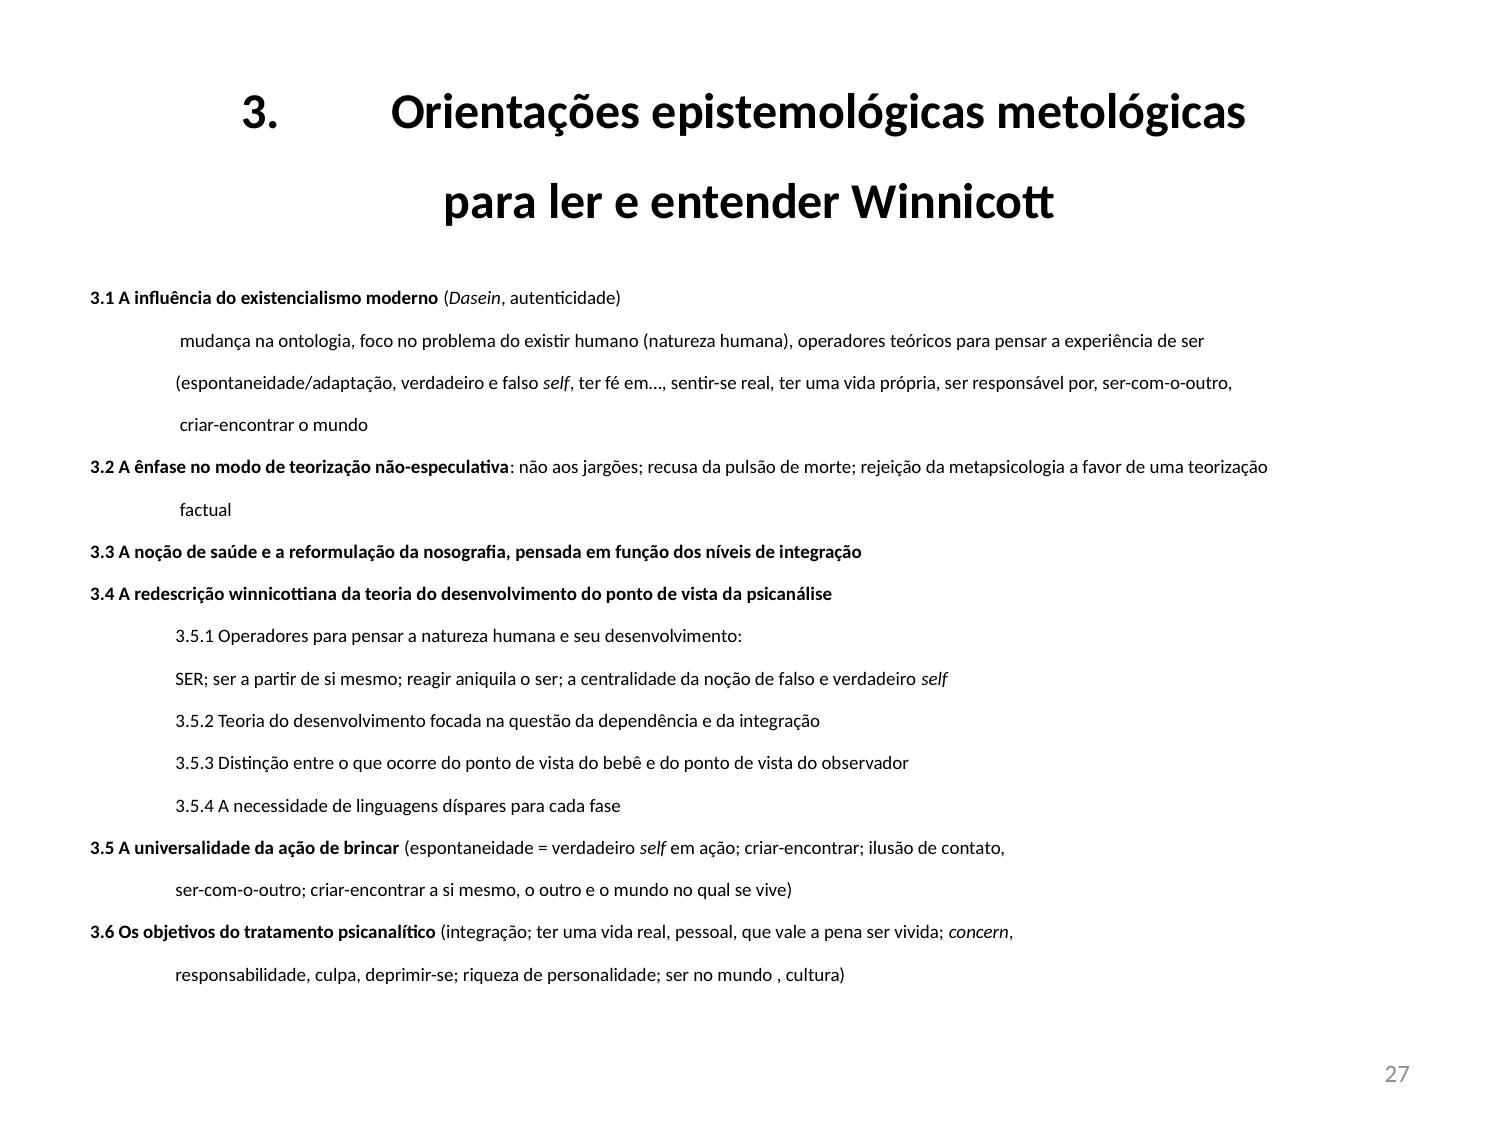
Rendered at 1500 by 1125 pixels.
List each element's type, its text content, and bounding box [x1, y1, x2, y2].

title 3. Orientações epistemológicas metológicas para ler e entender Winnicott [75, 45, 1425, 233]
list 3.1 A influência do existencialismo moderno (Dasein, autenticidade) mudança na ontologia, foco no problema do existir humano (natureza humana), operadores teóricos para pensar a experiência de ser (espontaneidade/adaptação, verdadeiro e falso self, ter fé em…, sentir-se real, ter uma vida própria, ser responsável por, ser-com-o-outro, criar-encontrar o mundo 3.2 A ênfase no modo de teorização não-especulativa: não aos jargões; recusa da pulsão de morte; rejeição da metapsicologia a favor de uma teorização factual 3.3 A noção de saúde e a reformulação da nosografia, pensada em função dos níveis de integração 3.4 A redescrição winnicottiana da teoria do desenvolvimento do ponto de vista da psicanálise 3.5.1 Operadores para pensar a natureza humana e seu desenvolvimento: SER; ser a partir de si mesmo; reagir aniquila o ser; a centralidade da noção de falso e verdadeiro self 3.5.2 Teoria do desenvolvimento focada na questão da dependência e da integração 3.5.3 Distinção entre o que ocorre do ponto de vista do bebê e do ponto de vista do observador 3.5.4 A necessidade de linguagens díspares para cada fase 3.5 A universalidade da ação de brincar (espontaneidade = verdadeiro self em ação; criar-encontrar; ilusão de contato, ser-com-o-outro; criar-encontrar a si mesmo, o outro e o mundo no qual se vive) 3.6 Os objetivos do tratamento psicanalítico (integração; ter uma vida real, pessoal, que vale a pena ser vivida; concern, responsabilidade, culpa, deprimir-se; riqueza de personalidade; ser no mundo , cultura) [75, 262, 1425, 1005]
slide_number 27 [1074, 1042, 1425, 1103]
